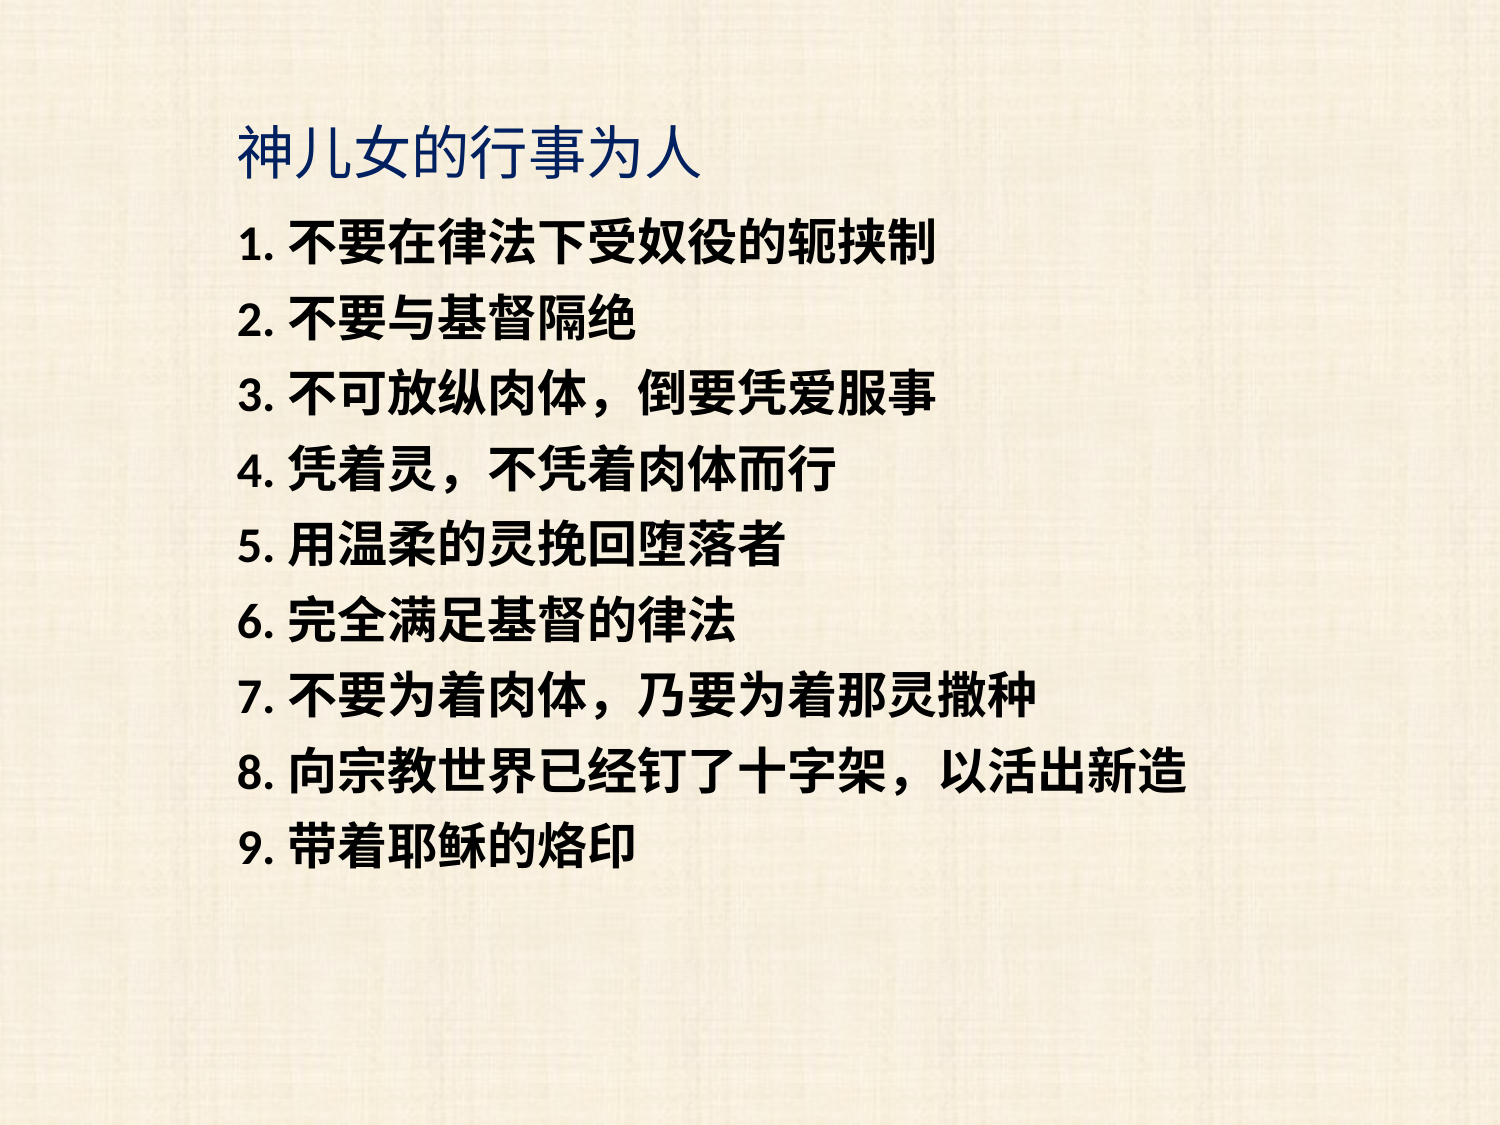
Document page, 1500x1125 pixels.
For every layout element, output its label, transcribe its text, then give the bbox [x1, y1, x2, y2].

text_box 7.不要为着肉体，乃要为着那灵撒种 [222, 656, 1087, 732]
text_box 4.凭着灵，不凭着肉体而行 [222, 430, 1158, 505]
text_box 5.用温柔的灵挽回堕落者 [222, 505, 844, 581]
text_box 9.带着耶稣的烙印 [222, 807, 1222, 883]
text_box 神儿女的行事为人 [222, 109, 1278, 194]
text_box 8.向宗教世界已经钉了十字架，以活出新造 [222, 732, 1203, 807]
text_box 2.不要与基督隔绝 [222, 278, 683, 354]
text_box 6.完全满足基督的律法 [222, 581, 788, 656]
text_box 3.不可放纵肉体，倒要凭爱服事 [222, 354, 1203, 430]
text_box 1.不要在律法下受奴役的轭挟制 [222, 203, 1257, 279]
